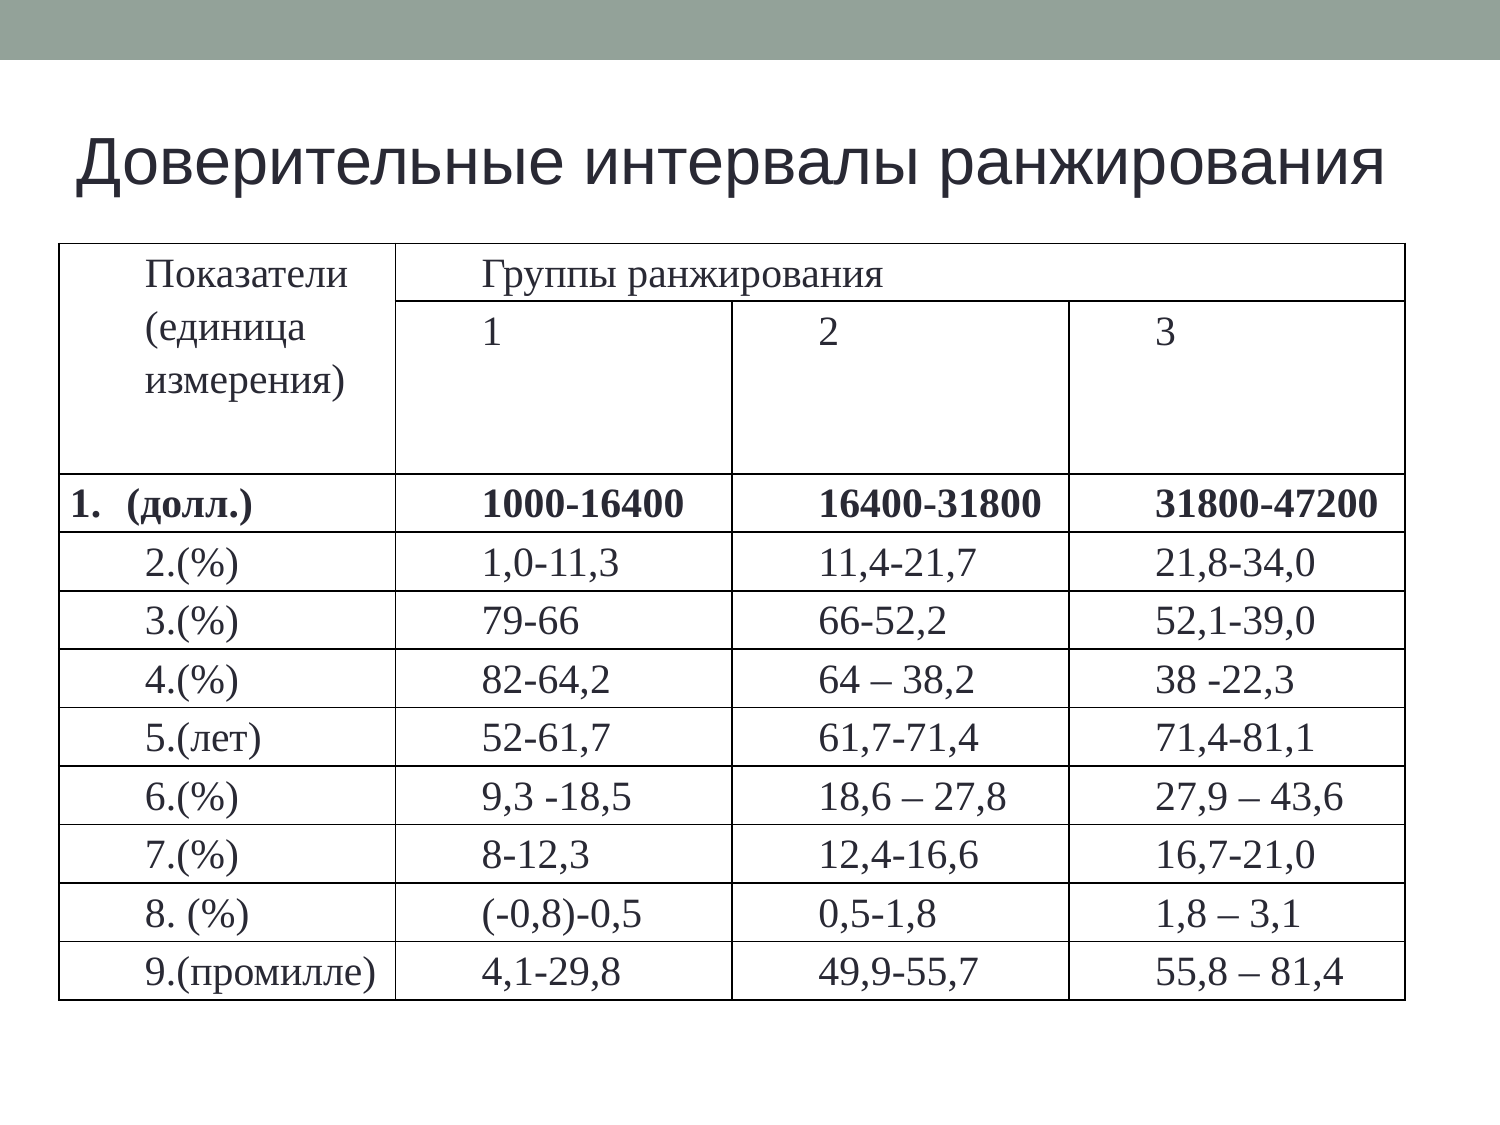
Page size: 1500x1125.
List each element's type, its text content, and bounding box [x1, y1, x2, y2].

table_cell 2.(%) [60, 533, 395, 590]
table_cell 3.(%) [60, 592, 395, 648]
table_cell 6.(%) [60, 767, 395, 824]
table_cell 31800-47200 [1070, 475, 1404, 531]
table_cell 4,1-29,8 [396, 942, 731, 999]
table_header Показатели (единица измерения) [60, 244, 395, 473]
table_cell 79-66 [396, 592, 731, 648]
table_cell 49,9-55,7 [733, 942, 1068, 999]
table_cell 1,0-11,3 [396, 533, 731, 590]
table_cell 4.(%) [60, 650, 395, 707]
table_cell 11,4-21,7 [733, 533, 1068, 590]
table_cell 8-12,3 [396, 825, 731, 882]
table_cell 7.(%) [60, 825, 395, 882]
table_cell 55,8 – 81,4 [1070, 942, 1404, 999]
table_cell 21,8-34,0 [1070, 533, 1404, 590]
table_cell 0,5-1,8 [733, 884, 1068, 941]
text_box Доверительные интервалы ранжирования [2, 110, 1462, 205]
table_cell 16400-31800 [733, 475, 1068, 531]
table_cell 18,6 – 27,8 [733, 767, 1068, 824]
table_cell 82-64,2 [396, 650, 731, 707]
table_cell 71,4-81,1 [1070, 708, 1404, 765]
table_cell 8. (%) [60, 884, 395, 941]
table_cell 1 [396, 302, 731, 473]
table_cell 9.(промилле) [60, 942, 395, 999]
table_cell 5.(лет) [60, 708, 395, 765]
table_header Группы ранжирования [396, 244, 1404, 300]
table_cell 52,1-39,0 [1070, 592, 1404, 648]
table_cell 52-61,7 [396, 708, 731, 765]
table_cell 12,4-16,6 [733, 825, 1068, 882]
table_cell 66-52,2 [733, 592, 1068, 648]
table_cell 2 [733, 302, 1068, 473]
table_cell 38 -22,3 [1070, 650, 1404, 707]
table_cell 61,7-71,4 [733, 708, 1068, 765]
table_cell 1000-16400 [396, 475, 731, 531]
table_cell 16,7-21,0 [1070, 825, 1404, 882]
table_cell 1,8 – 3,1 [1070, 884, 1404, 941]
table_cell 3 [1070, 302, 1404, 473]
table_cell 64 – 38,2 [733, 650, 1068, 707]
table_cell 9,3 -18,5 [396, 767, 731, 824]
table_cell (-0,8)-0,5 [396, 884, 731, 941]
table_cell (долл.) [60, 475, 395, 531]
table_cell 27,9 – 43,6 [1070, 767, 1404, 824]
